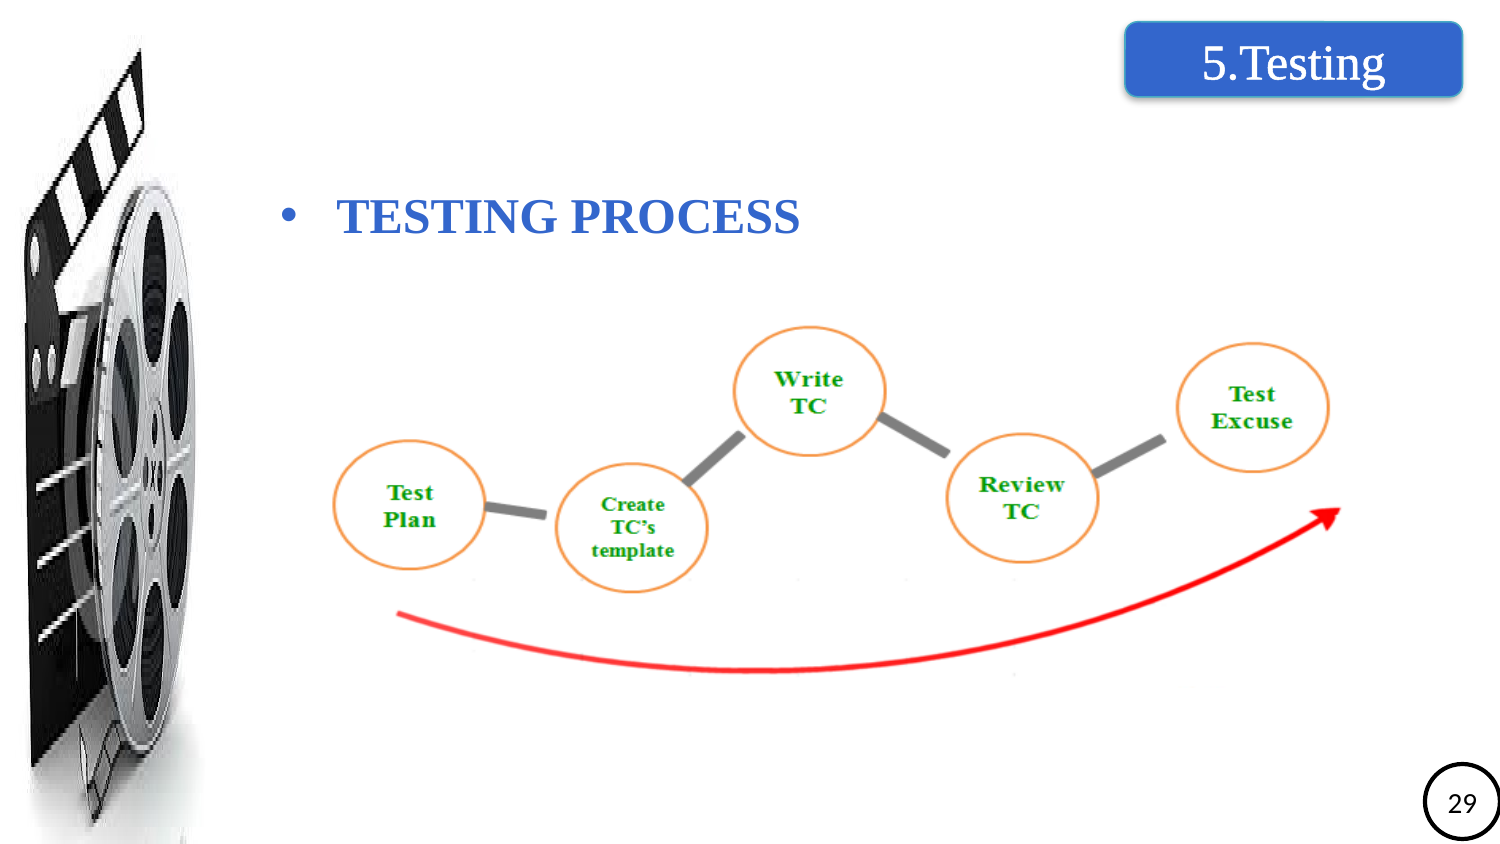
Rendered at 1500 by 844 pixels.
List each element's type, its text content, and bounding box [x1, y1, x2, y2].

picture [312, 284, 1355, 688]
text_box 29 [1422, 761, 1500, 842]
text_box 5.Testing [1124, 20, 1464, 98]
title Testing Process [265, 143, 1294, 285]
picture [0, 0, 214, 844]
